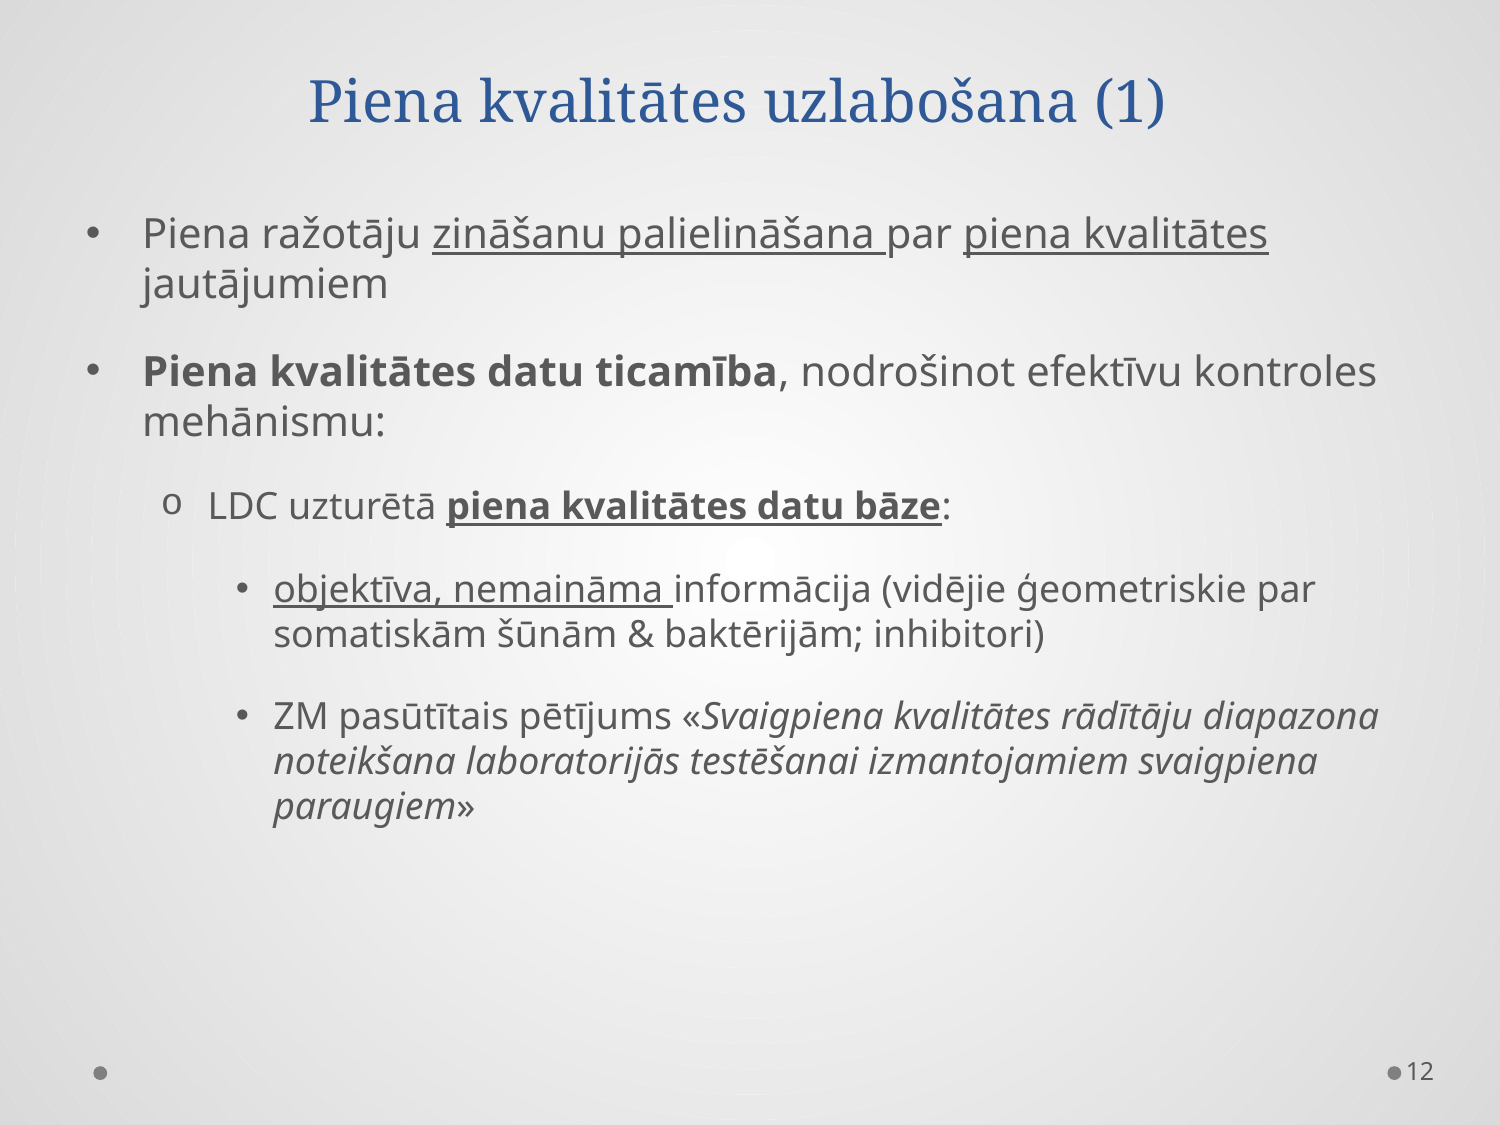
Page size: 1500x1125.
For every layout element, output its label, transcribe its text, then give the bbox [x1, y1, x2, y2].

list Piena ražotāju zināšanu palielināšana par piena kvalitātes jautājumiem Piena kvalitātes datu ticamība, nodrošinot efektīvu kontroles mehānismu: LDC uzturētā piena kvalitātes datu bāze: objektīva, nemaināma informācija (vidējie ģeometriskie par somatiskām šūnām & baktērijām; inhibitori) ZM pasūtītais pētījums «Svaigpiena kvalitātes rādītāju diapazona noteikšana laboratorijās testēšanai izmantojamiem svaigpiena paraugiem» [70, 199, 1428, 991]
title Piena kvalitātes uzlabošana (1) [53, 12, 1424, 142]
slide_number 12 [1401, 1042, 1494, 1103]
